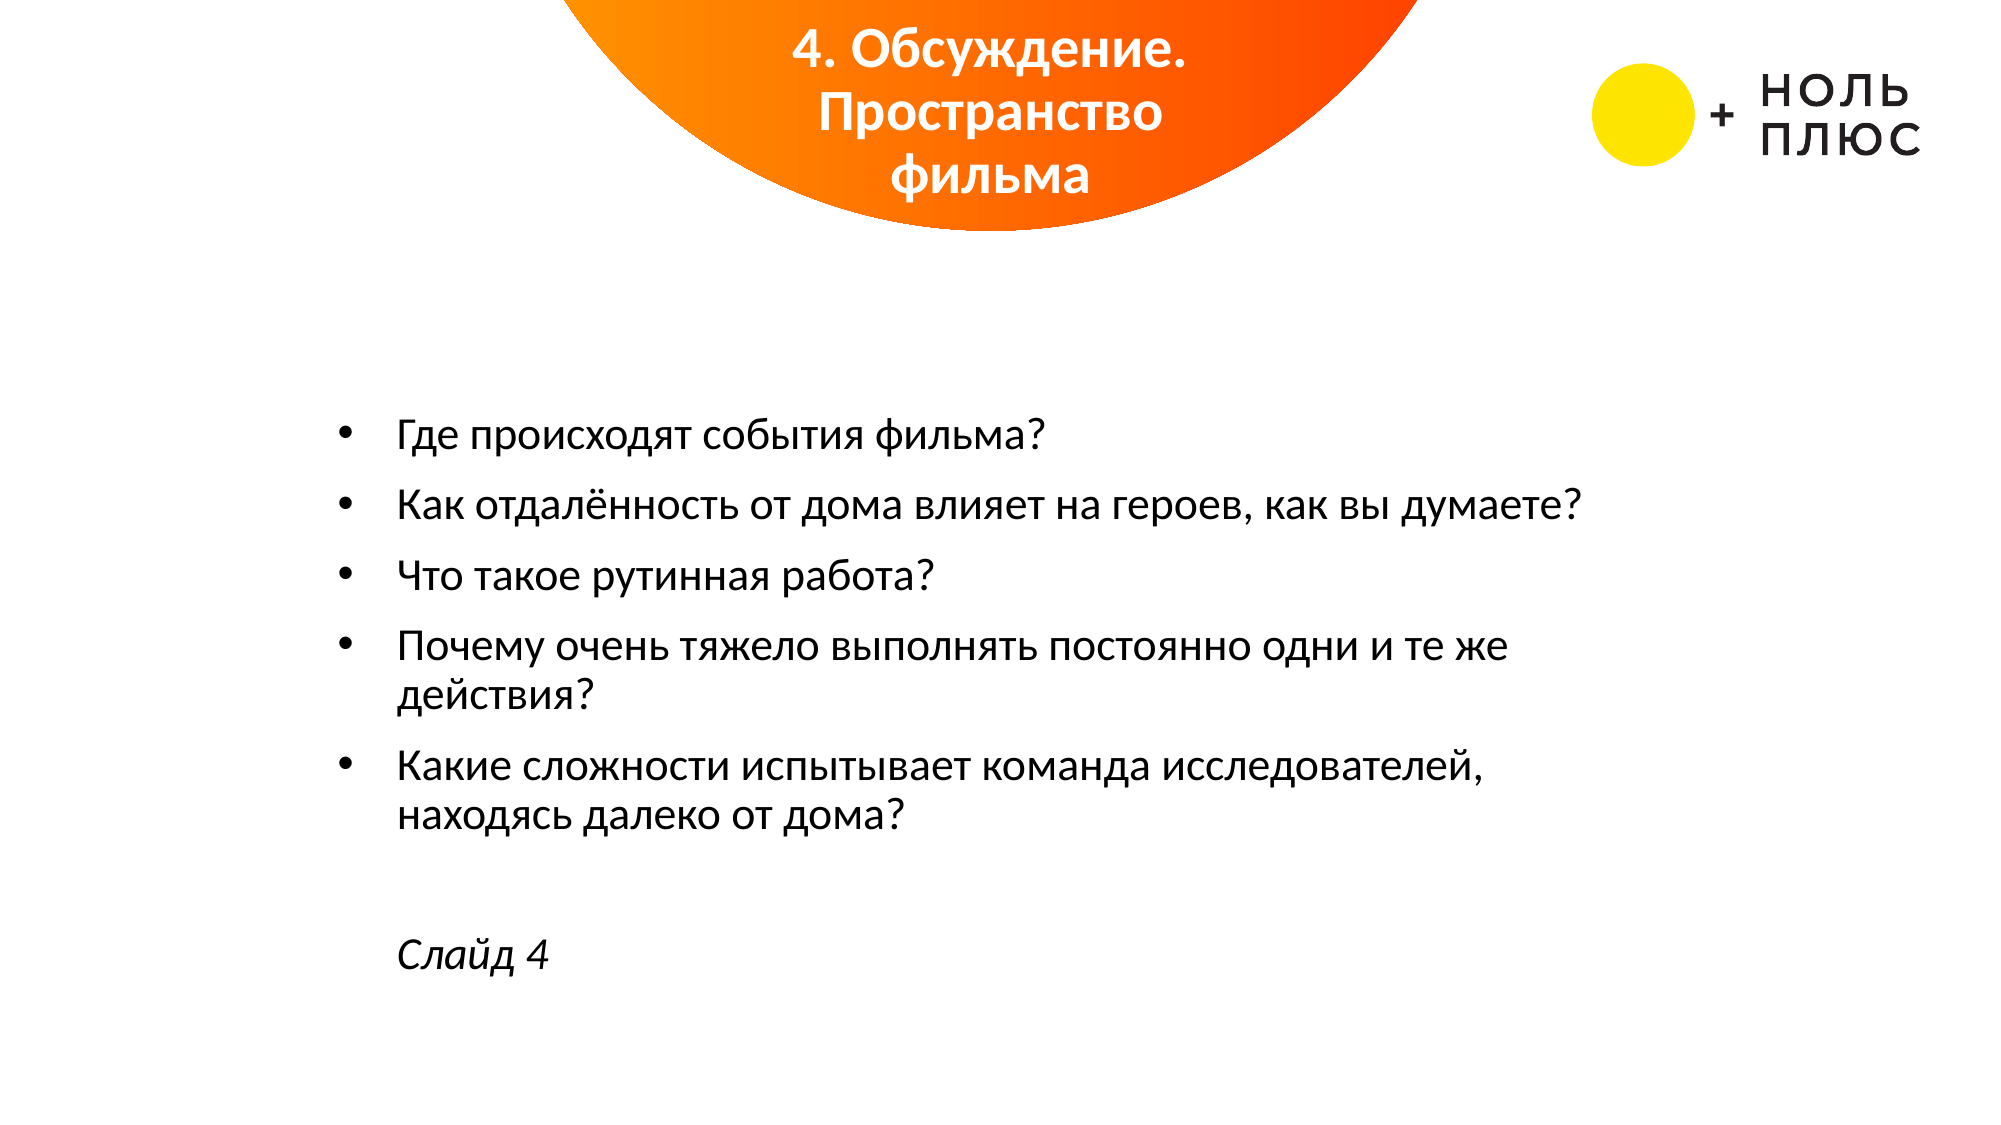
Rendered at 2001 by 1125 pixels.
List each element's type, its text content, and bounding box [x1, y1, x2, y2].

text_box 4. Обсуждение. Пространство фильма [696, 45, 1285, 178]
list Где происходят события фильма? Как отдалённость от дома влияет на героев, как вы думаете? Что такое рутинная работа? Почему очень тяжело выполнять постоянно одни и те же действия? Какие сложности испытывает команда исследователей, находясь далеко от дома? Слайд 4 [322, 256, 1659, 1071]
text_box [563, 0, 1419, 139]
picture [1519, 0, 2000, 231]
text_box [763, 178, 1219, 232]
